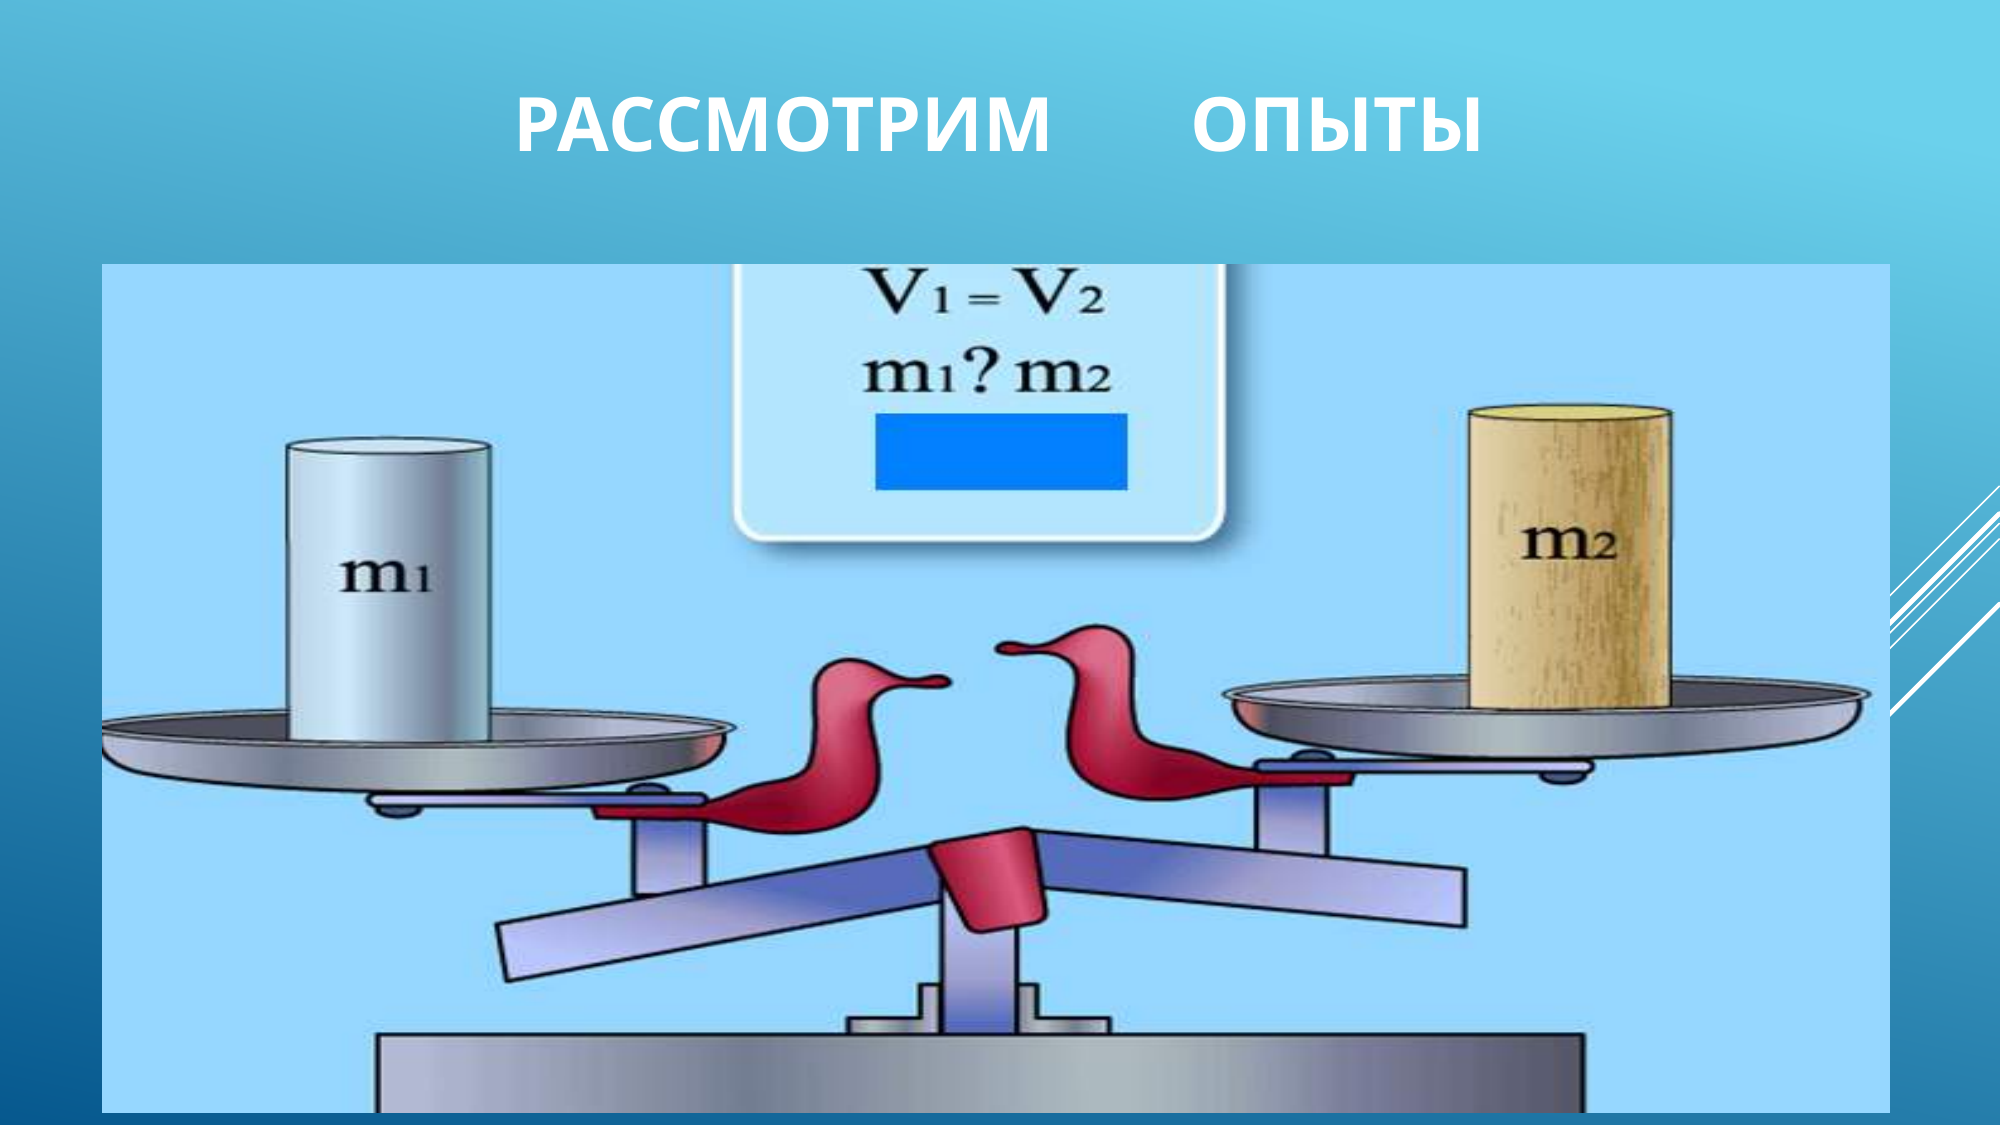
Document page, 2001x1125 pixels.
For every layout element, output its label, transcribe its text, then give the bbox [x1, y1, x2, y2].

title РАССМОТРИМ ОПЫТЫ [137, 59, 1863, 184]
picture [102, 264, 1890, 1113]
